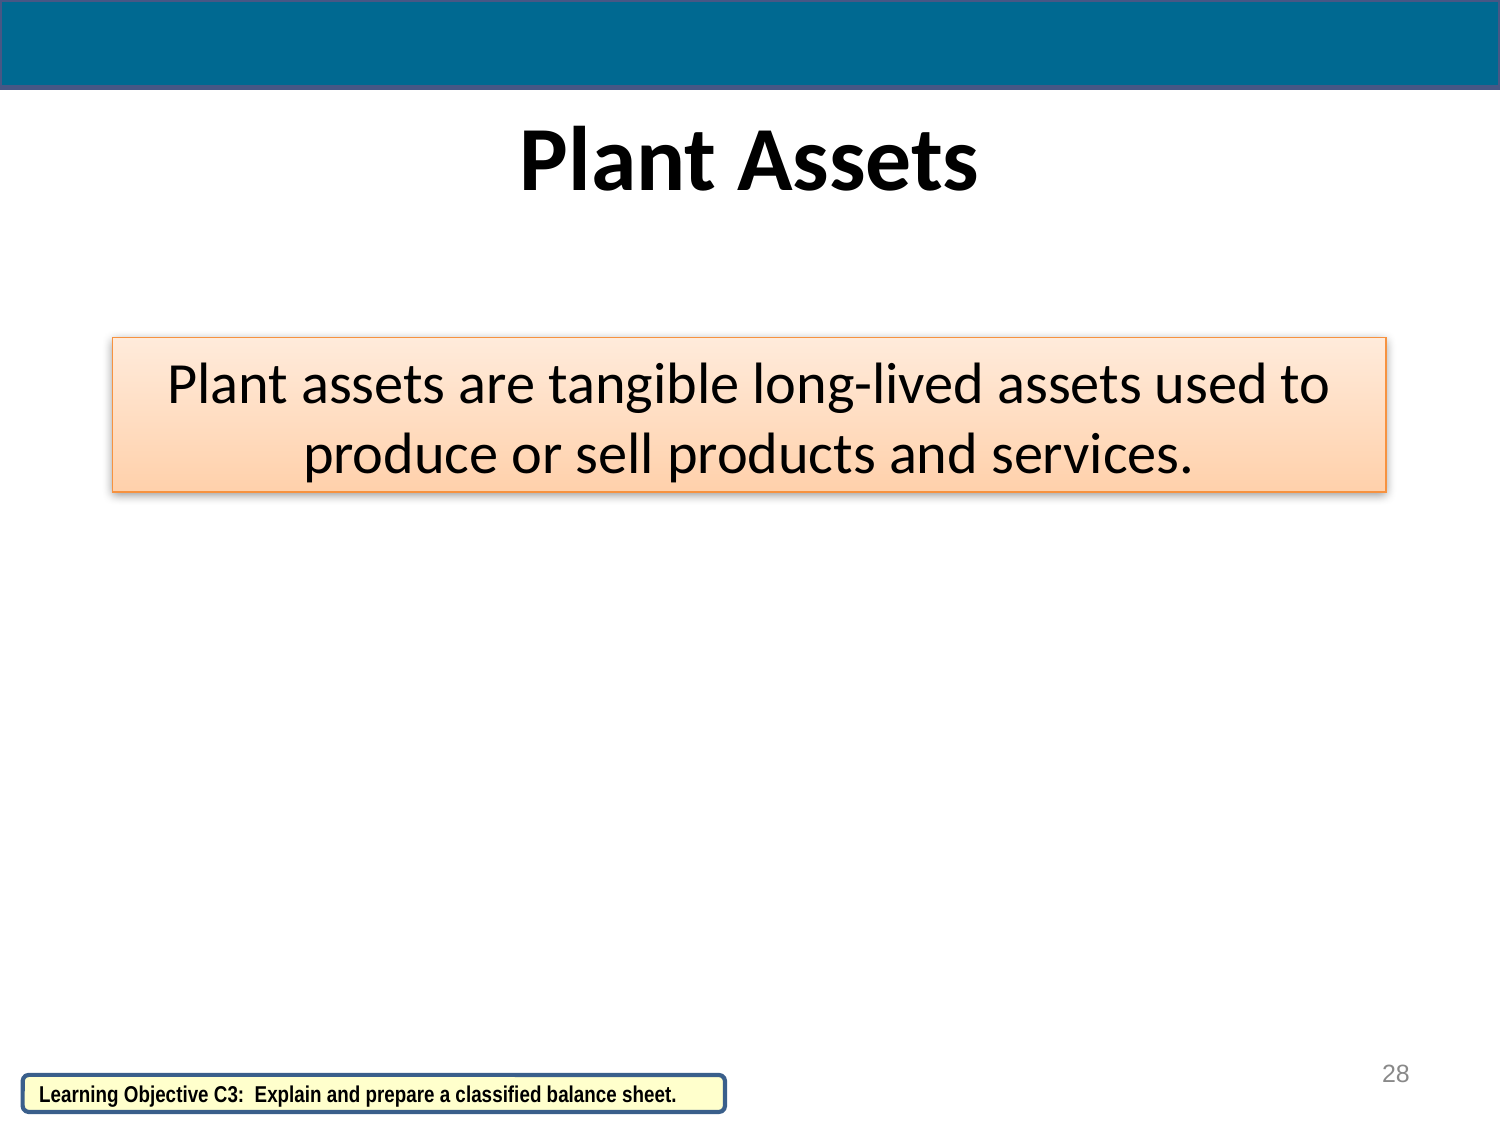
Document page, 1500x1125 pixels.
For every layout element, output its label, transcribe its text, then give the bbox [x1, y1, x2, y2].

slide_number 28 [1074, 1042, 1425, 1103]
text_box Plant assets are tangible long-lived assets used to produce or sell products and services. [112, 337, 1386, 492]
title Plant Assets [75, 88, 1425, 233]
text_box [0, 0, 1500, 88]
text_box Learning Objective C3: Explain and prepare a classified balance sheet. [22, 1074, 726, 1113]
